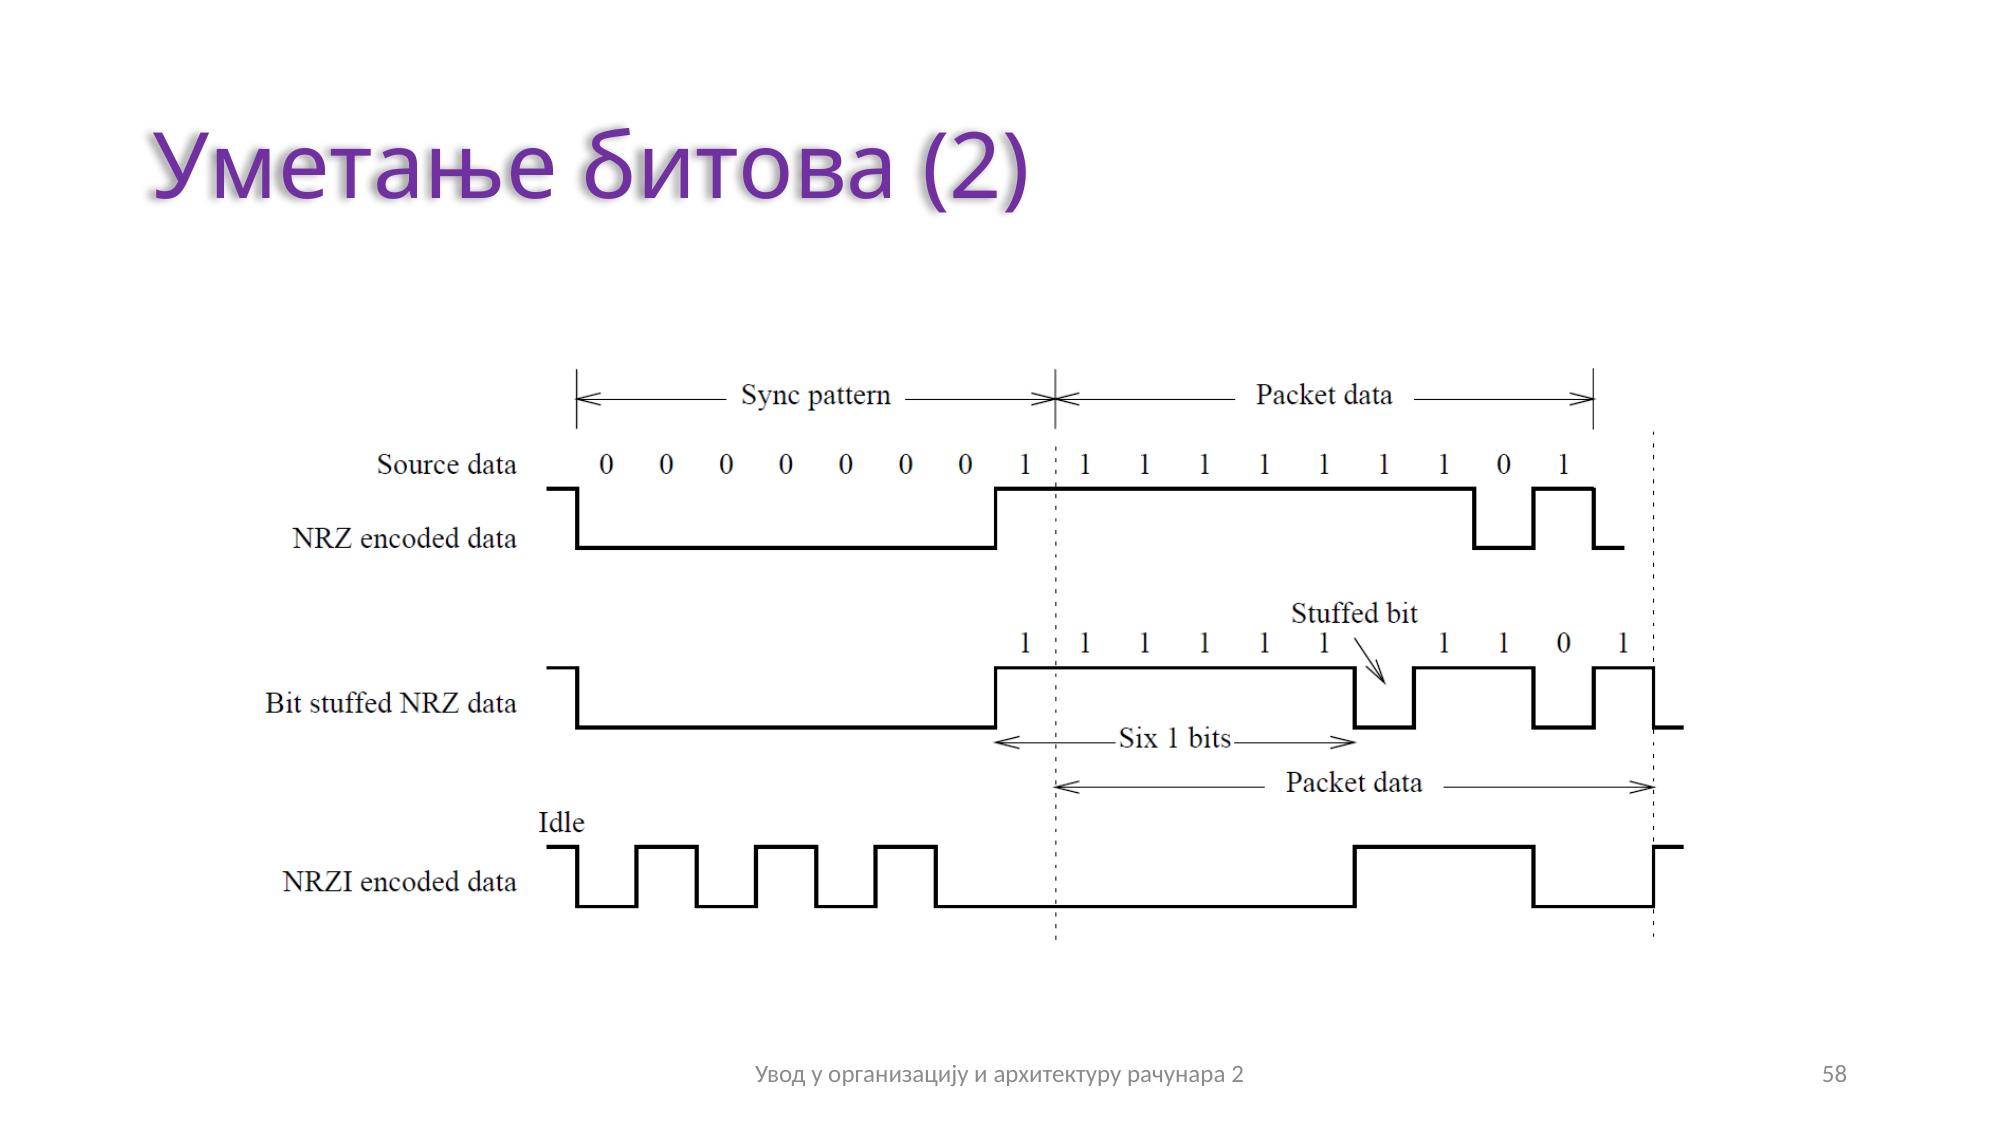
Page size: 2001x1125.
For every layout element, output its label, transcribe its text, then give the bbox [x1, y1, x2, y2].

picture [262, 362, 1688, 941]
slide_number 58 [1412, 1042, 1863, 1103]
title Уметање битова (2) [137, 59, 1863, 278]
footer Увод у организацију и архитектуру рачунара 2 [662, 1042, 1338, 1103]
